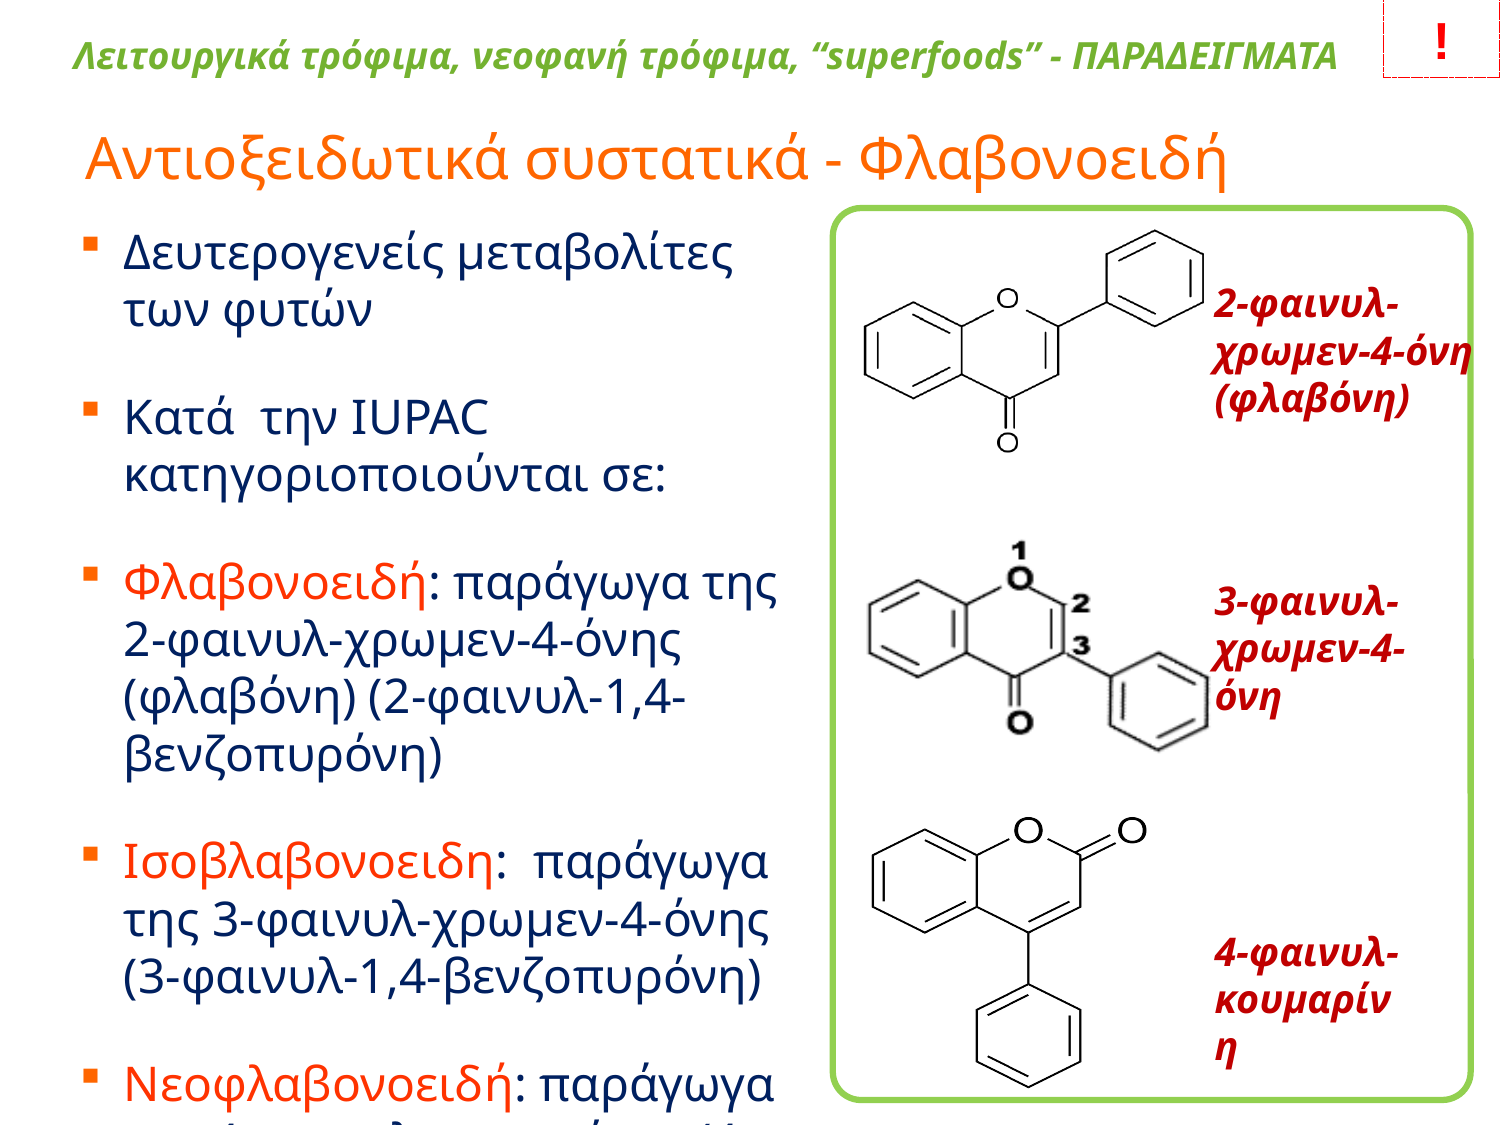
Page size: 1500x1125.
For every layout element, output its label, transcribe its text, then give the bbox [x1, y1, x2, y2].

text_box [832, 207, 1500, 1101]
text_box Δευτερογενείς μεταβολίτες των φυτών Κατά την IUPAC κατηγοριοποιούνται σε: Φλαβονοειδή: παράγωγα της 2-φαινυλ-χρωμεν-4-όνης (φλαβόνη) (2-φαινυλ-1,4-βενζοπυρόνη) Ισοβλαβονοειδη: παράγωγα της 3-φαινυλ-χρωμεν-4-όνης (3-φαινυλ-1,4-βενζοπυρόνη) Νεοφλαβονοειδή: παράγωγα της 4-φαινυλκουμαρίνης (4-φαινυλ-1,2-βενζοπυρόνη) [64, 213, 839, 1118]
text_box Λειτουργικά τρόφιμα, νεοφανή τρόφιμα, “superfoods” - ΠΑΡΑΔΕΙΓΜΑΤΑ [58, 24, 1424, 85]
text_box ! [1383, 0, 1500, 78]
text_box Αντιοξειδωτικά συστατικά - Φλαβονοειδή [70, 113, 1453, 199]
